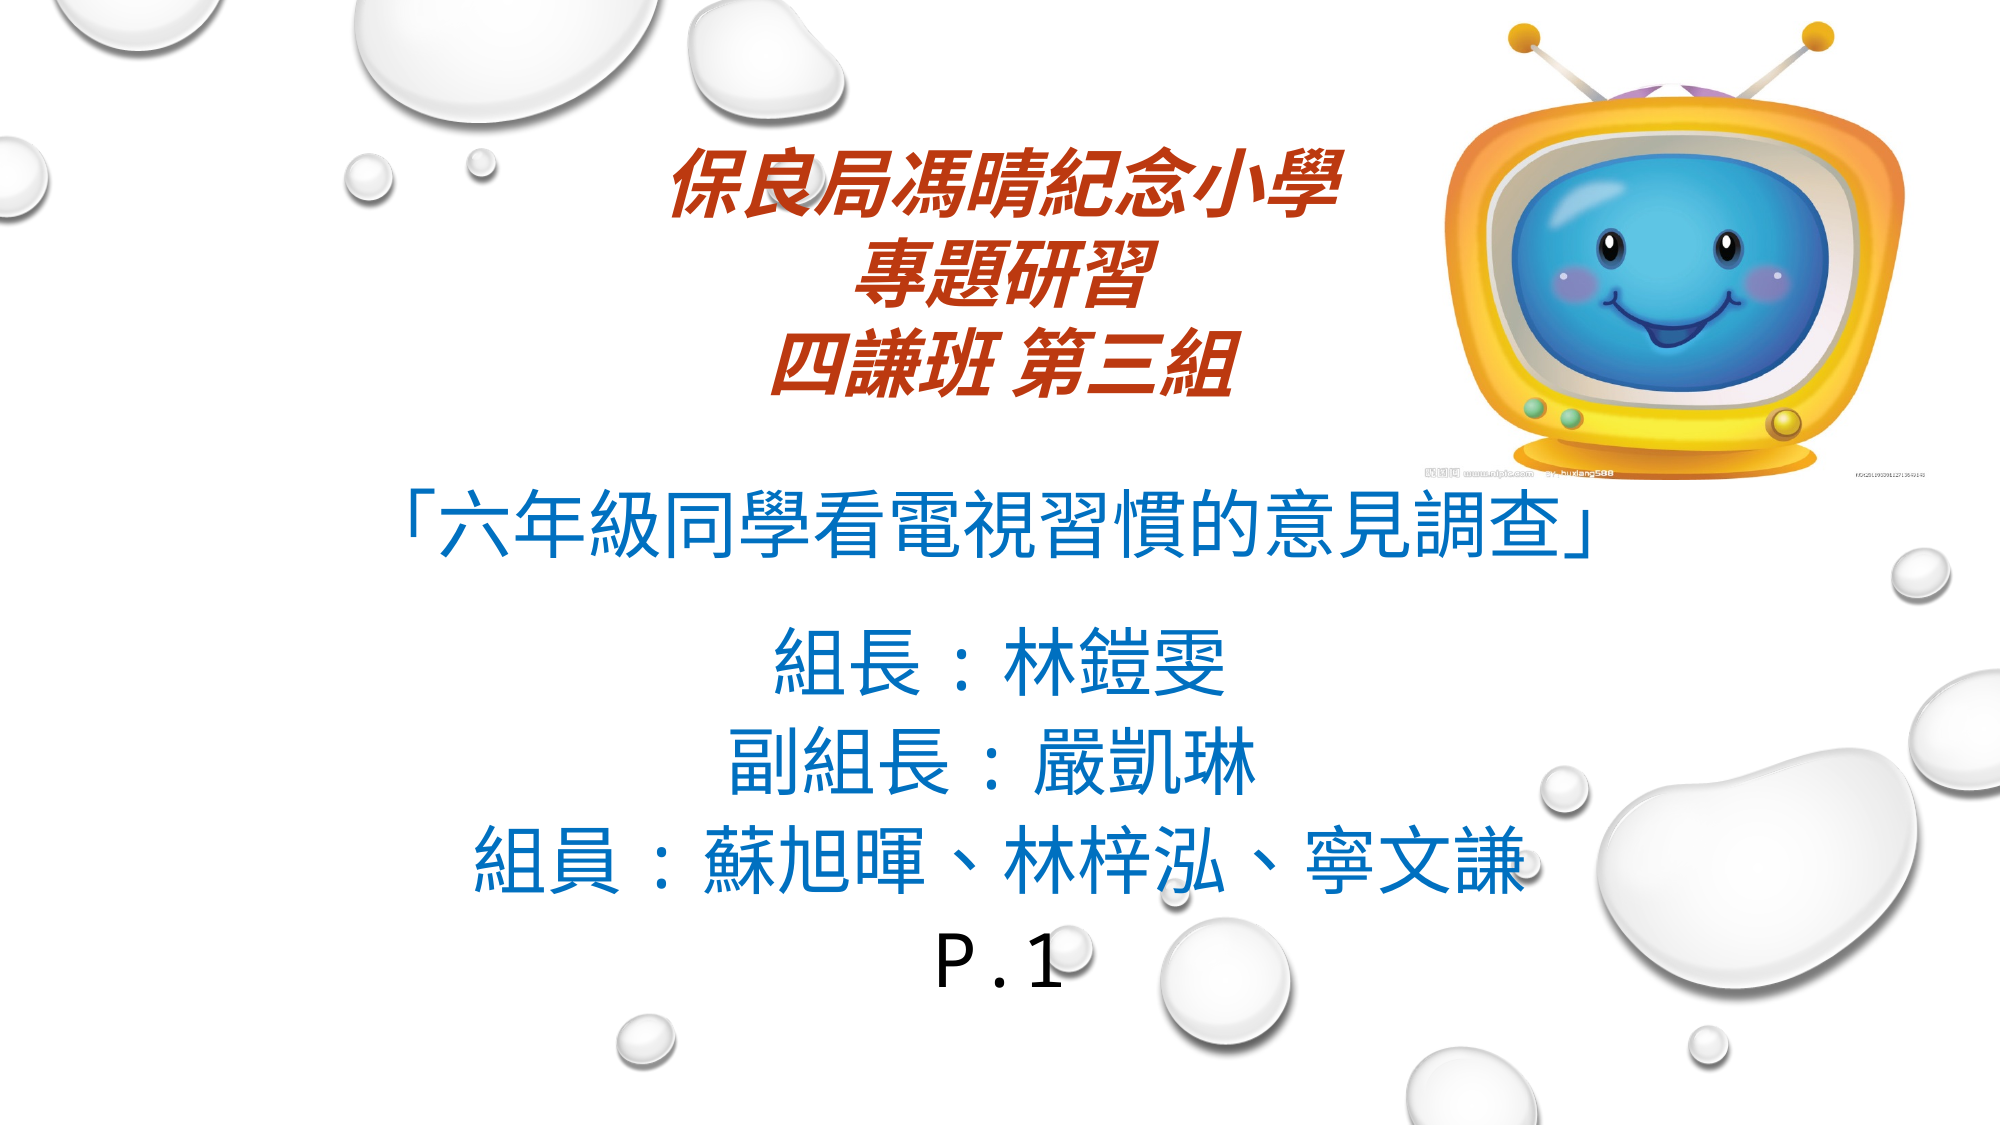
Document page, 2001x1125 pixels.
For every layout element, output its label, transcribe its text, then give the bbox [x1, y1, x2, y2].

title 「六年級同學看電視習慣的意見調查」 [249, 455, 1750, 576]
text_box 保良局馮晴紀念小學 專題研習 四謙班 第三組 [455, 129, 1545, 505]
subtitle 組長:林鎧雯 副組長:嚴凱琳 組員:蘇旭暉、林梓泓、寧文謙 P.1 [249, 598, 1750, 1055]
picture [0, 0, 2000, 1125]
